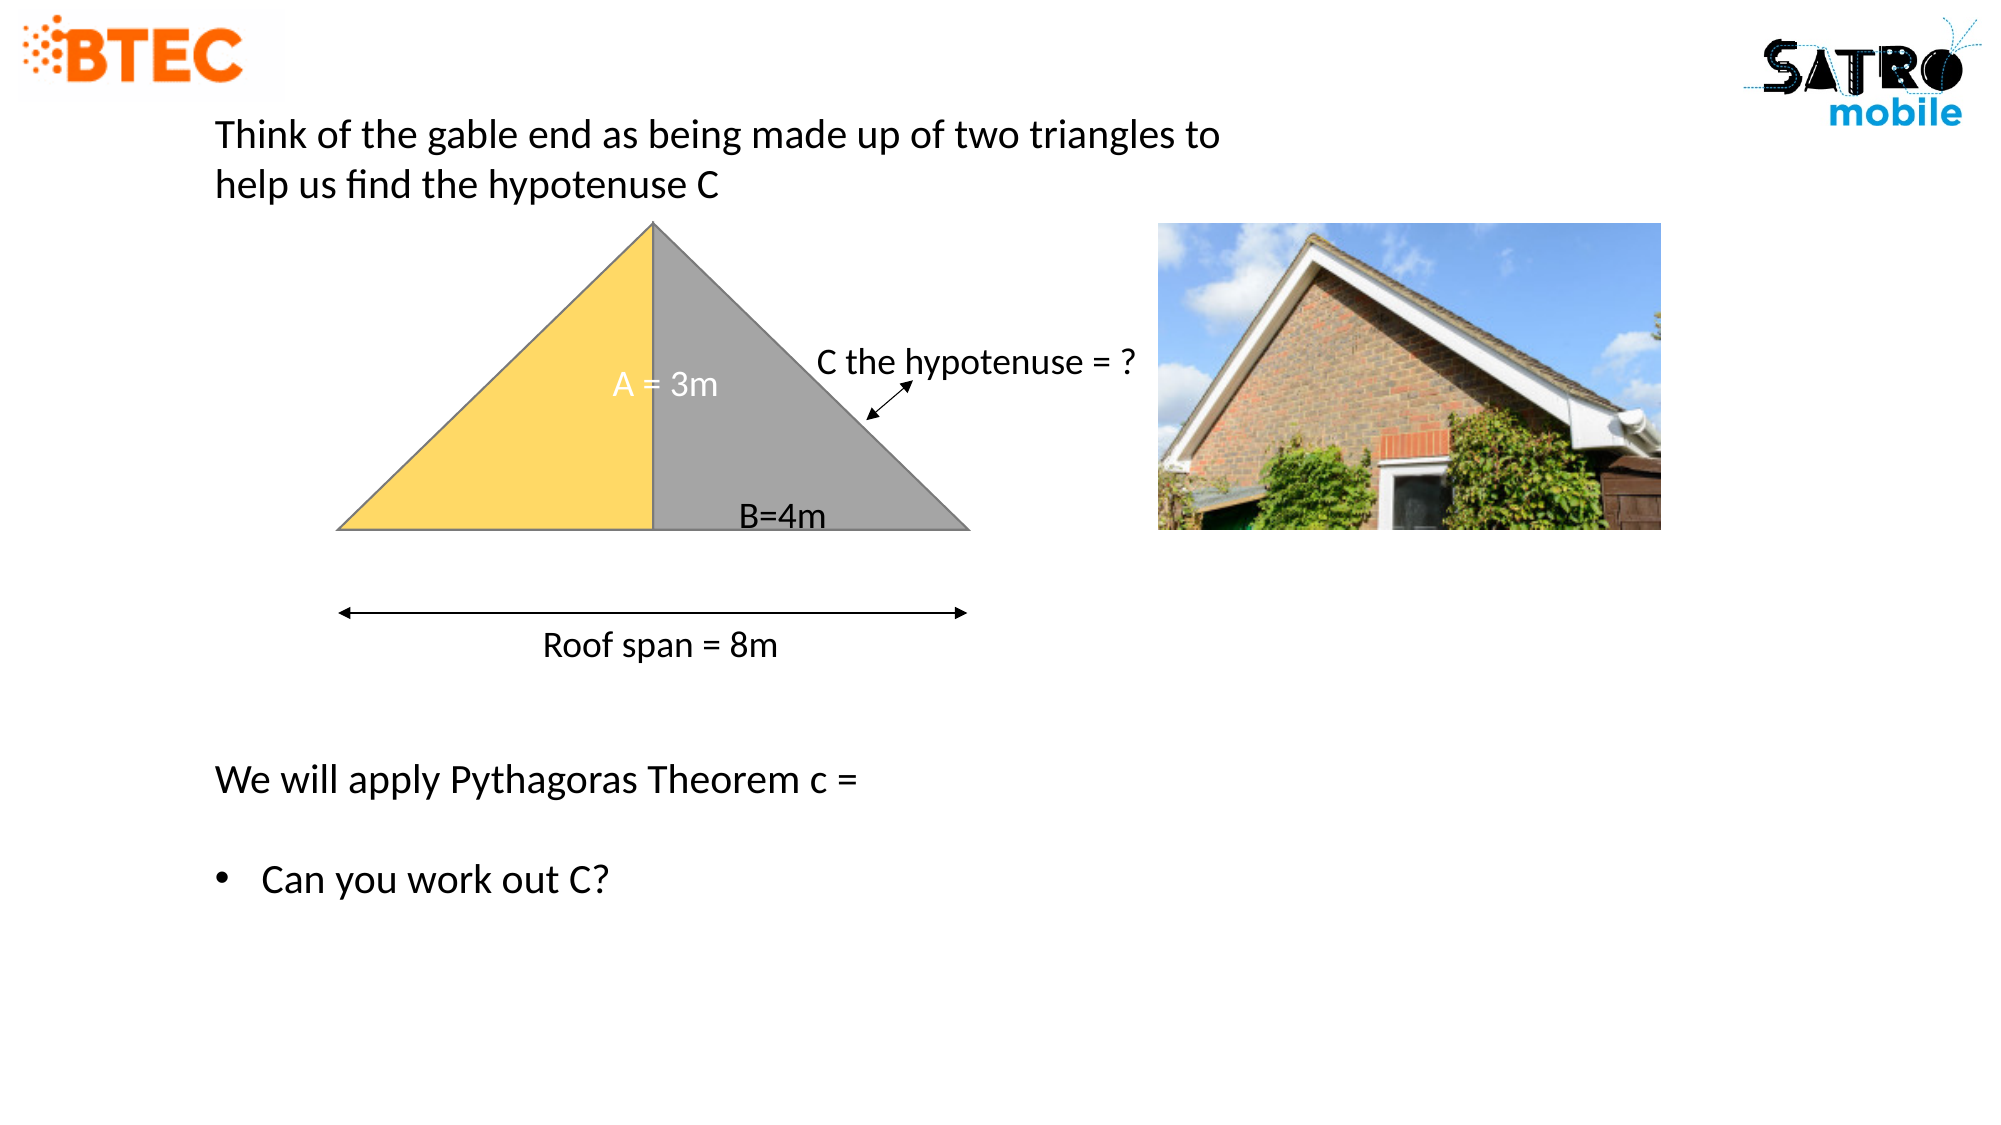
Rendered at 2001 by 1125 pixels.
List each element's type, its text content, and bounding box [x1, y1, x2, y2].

picture [1836, 110, 1843, 126]
text_box [335, 220, 655, 531]
text_box [655, 223, 971, 531]
text_box C the hypotenuse = ? [802, 329, 1158, 390]
picture [18, 9, 285, 102]
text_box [866, 380, 913, 421]
picture [1743, 17, 1982, 126]
picture [1873, 110, 1883, 121]
text_box Think of the gable end as being made up of two triangles to help us find the hypotenuse C [199, 99, 1261, 215]
text_box B=4m [723, 483, 887, 544]
picture [1158, 223, 1661, 530]
picture [1899, 110, 1908, 121]
text_box A = 3m [597, 352, 757, 412]
text_box Roof span = 8m [528, 614, 931, 673]
picture [1849, 110, 1856, 126]
